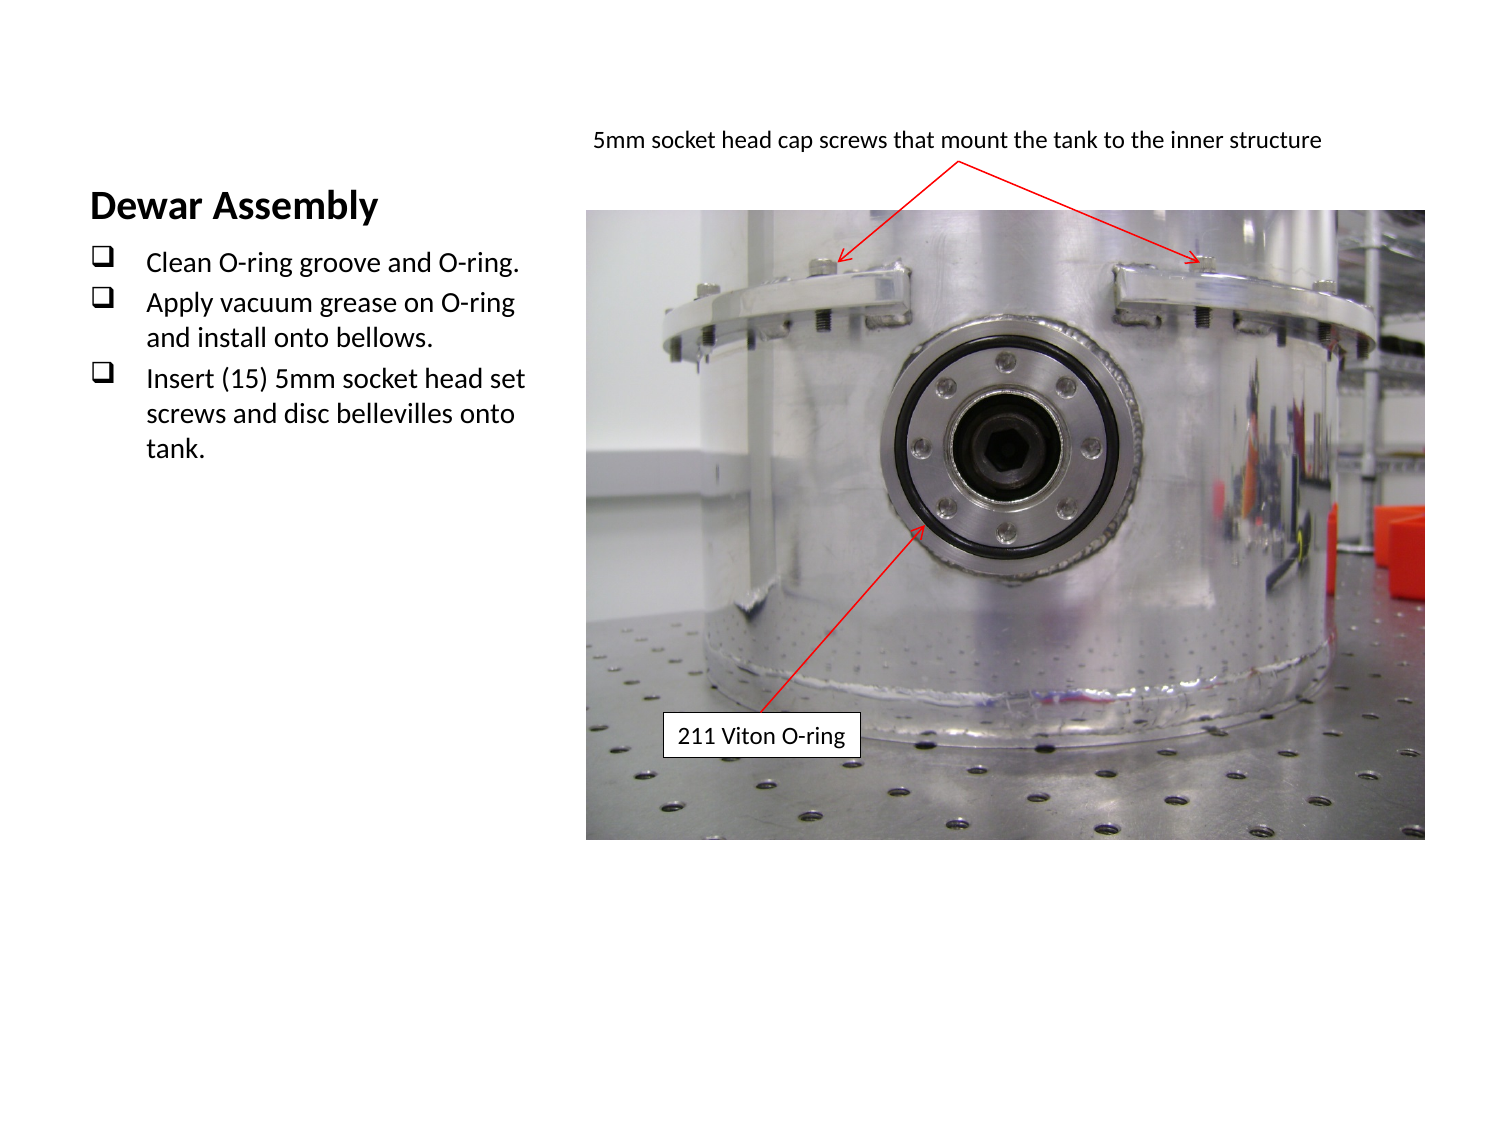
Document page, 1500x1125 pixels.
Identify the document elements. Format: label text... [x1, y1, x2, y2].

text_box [760, 524, 926, 713]
list Clean O-ring groove and O-ring. Apply vacuum grease on O-ring and install onto bellows. Insert (15) 5mm socket head set screws and disc bellevilles onto tank. [75, 235, 569, 1005]
text_box 5mm socket head cap screws that mount the tank to the inner structure [578, 116, 1339, 162]
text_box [958, 161, 1201, 263]
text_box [837, 161, 957, 263]
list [586, 210, 1426, 840]
title Dewar Assembly [75, 44, 569, 235]
